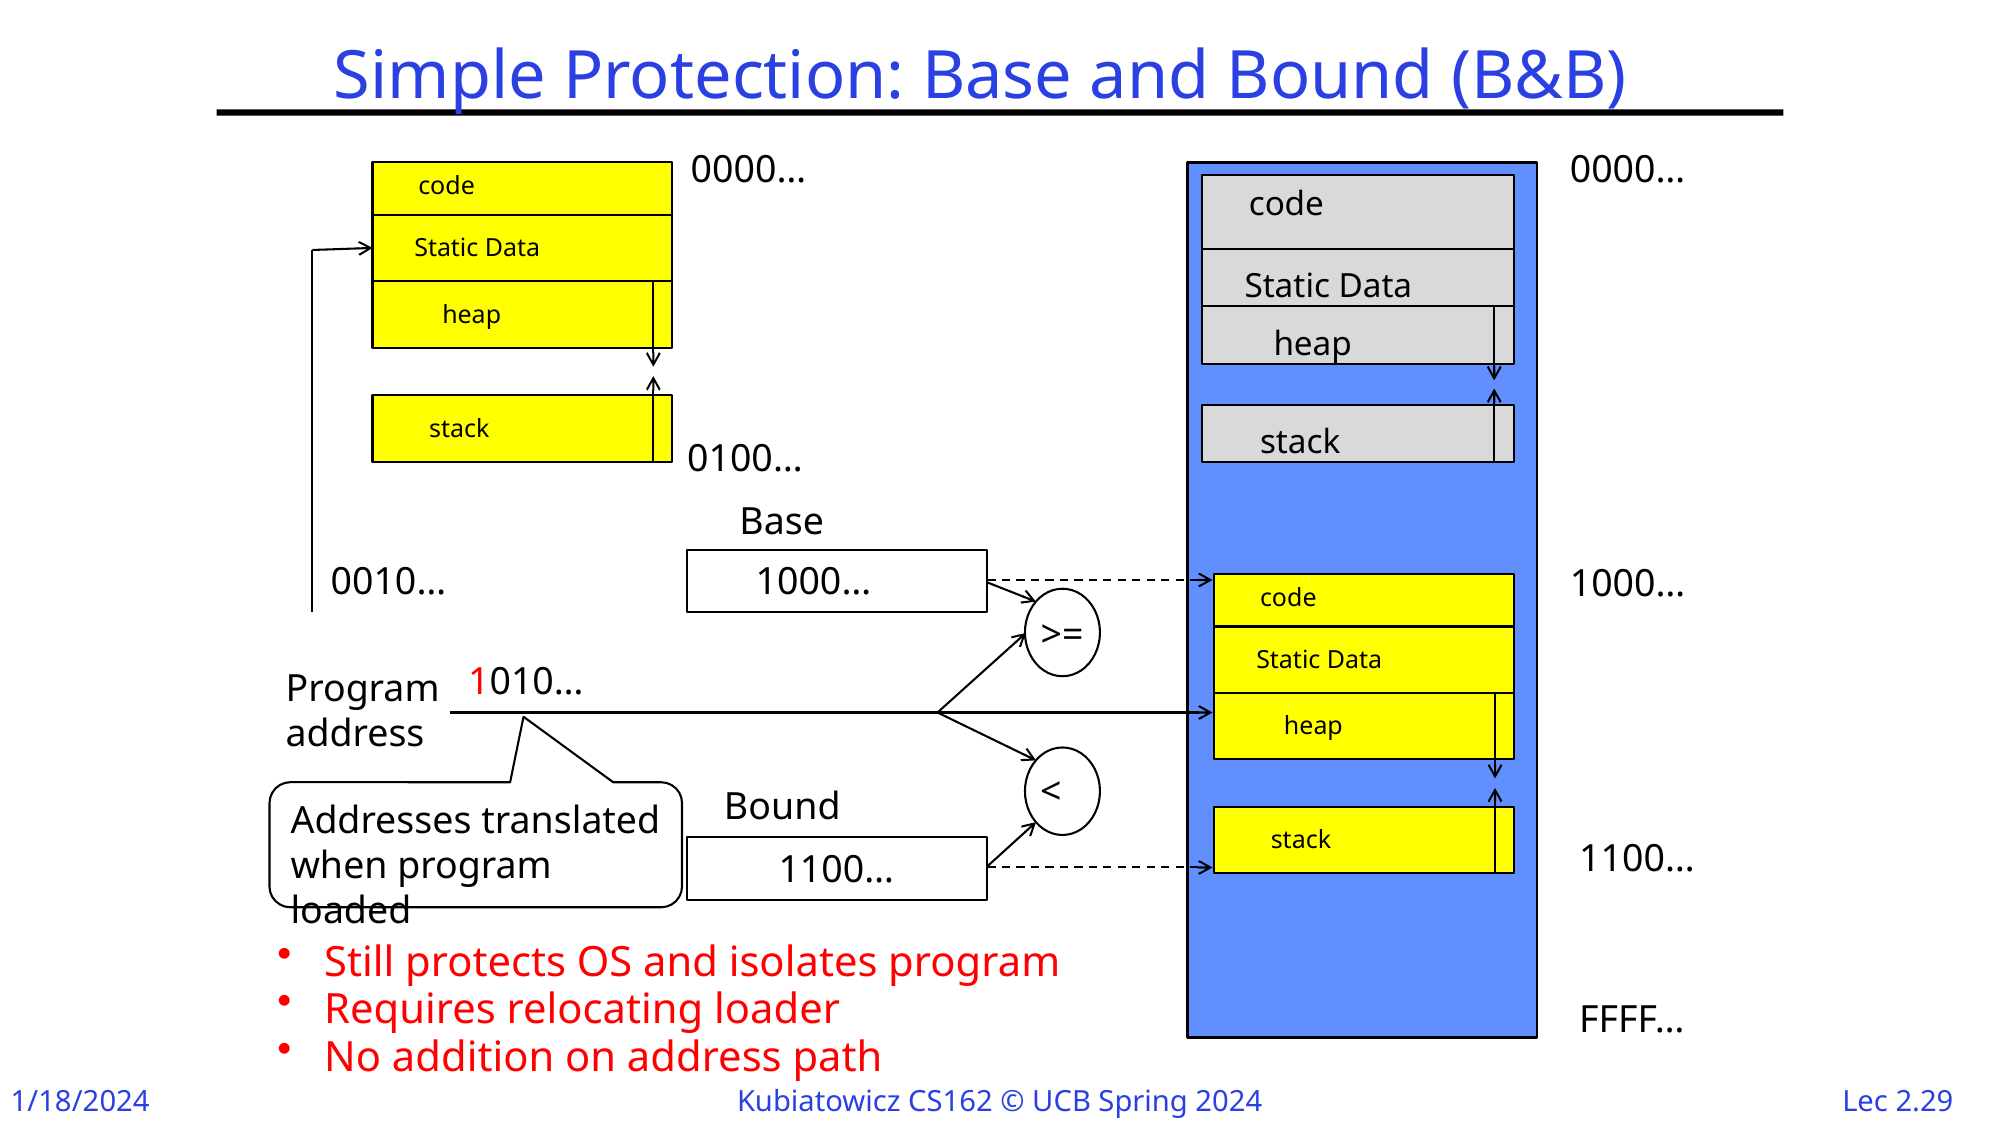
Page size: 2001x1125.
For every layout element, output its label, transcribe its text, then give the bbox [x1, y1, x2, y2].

text_box 0000… [675, 137, 822, 198]
text_box 0000… [1555, 137, 1701, 198]
list Still protects OS and isolates program Requires relocating loader No addition on address path [262, 941, 1188, 1125]
text_box 1000… [1555, 551, 1701, 612]
text_box 1100… [1564, 826, 1710, 887]
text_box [687, 774, 1213, 901]
title Simple Protection: Base and Bound (B&B) [287, 16, 1675, 138]
text_box 0100… [672, 426, 818, 487]
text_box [372, 162, 673, 462]
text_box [274, 247, 465, 763]
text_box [449, 649, 938, 713]
text_box [1187, 162, 1538, 1038]
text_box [937, 582, 1101, 710]
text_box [1213, 573, 1515, 874]
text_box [1201, 174, 1515, 469]
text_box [687, 489, 1213, 613]
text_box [937, 721, 1101, 867]
text_box Addresses translated when program loaded [269, 721, 682, 908]
text_box FFFF… [1564, 987, 1700, 1048]
